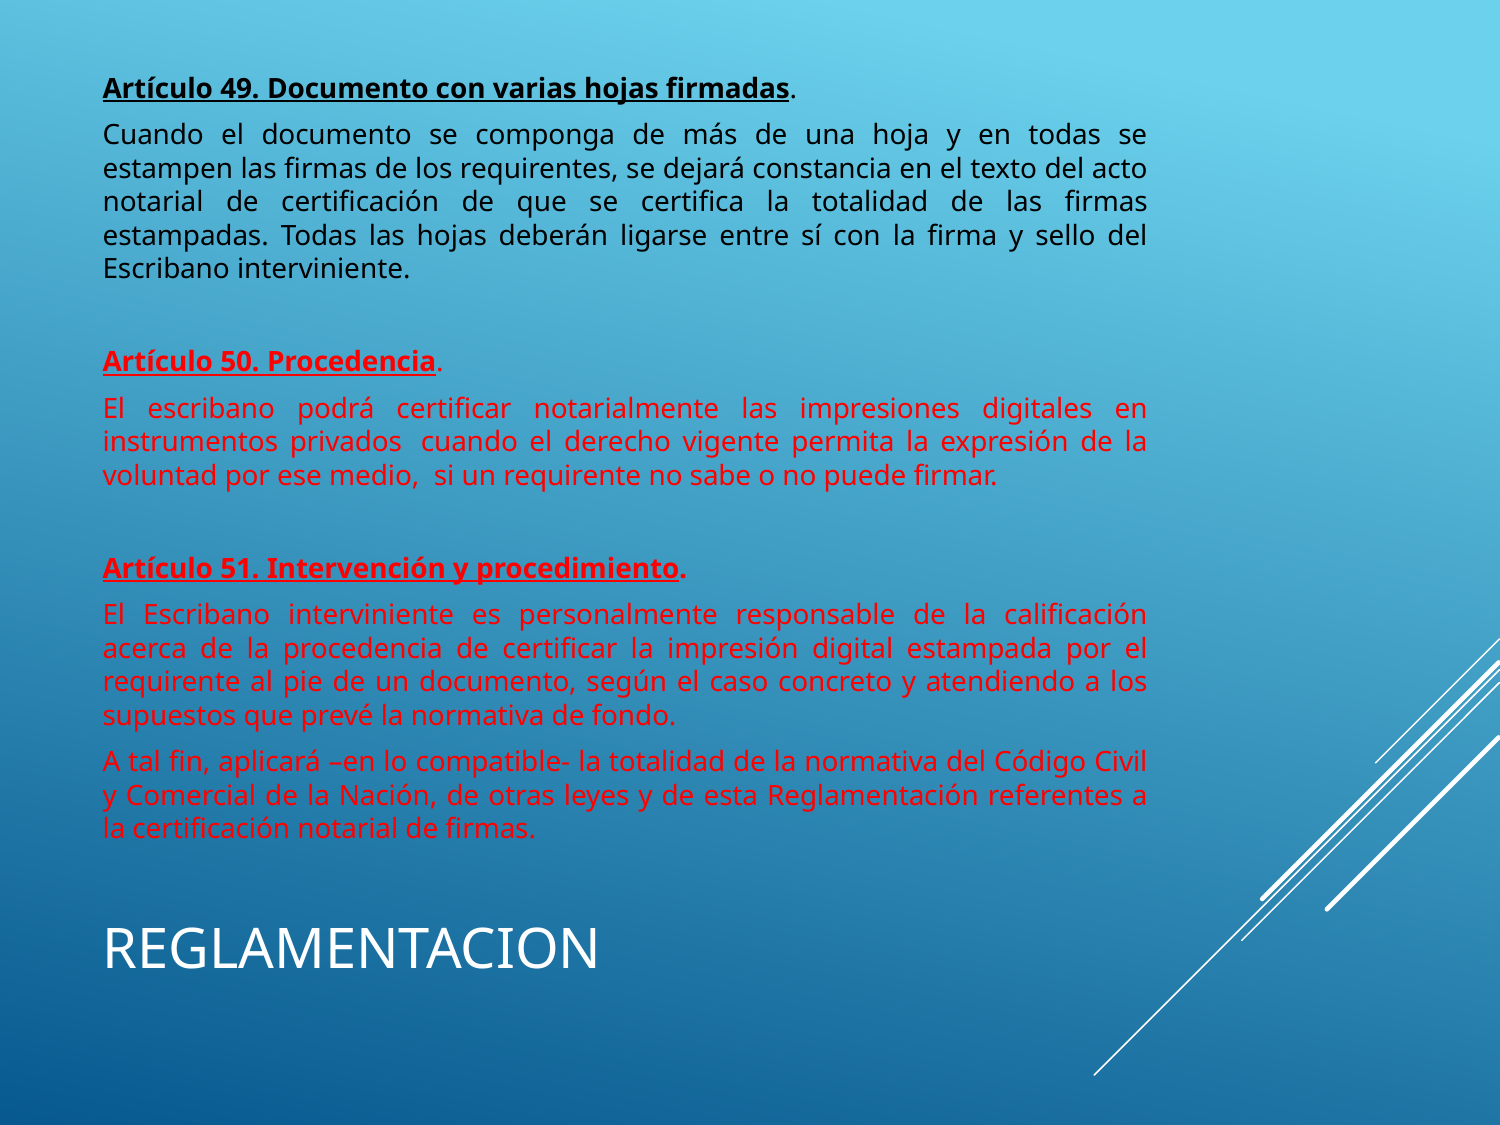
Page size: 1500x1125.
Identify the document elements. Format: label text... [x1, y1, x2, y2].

list Artículo 49. Documento con varias hojas firmadas. Cuando el documento se componga de más de una hoja y en todas se estampen las firmas de los requirentes, se dejará constancia en el texto del acto notarial de certificación de que se certifica la totalidad de las firmas estampadas. Todas las hojas deberán ligarse entre sí con la firma y sello del Escribano interviniente. Artículo 50. Procedencia. El escribano podrá certificar notarialmente las impresiones digitales en instrumentos privados cuando el derecho vigente permita la expresión de la voluntad por ese medio, si un requirente no sabe o no puede firmar. Artículo 51. Intervención y procedimiento. El Escribano interviniente es personalmente responsable de la calificación acerca de la procedencia de certificar la impresión digital estampada por el requirente al pie de un documento, según el caso concreto y atendiendo a los supuestos que prevé la normativa de fondo. A tal fin, aplicará –en lo compatible- la totalidad de la normativa del Código Civil y Comercial de la Nación, de otras leyes y de esta Reglamentación referentes a la certificación notarial de firmas. [87, 19, 1163, 858]
title reglamentacion [87, 905, 1163, 988]
